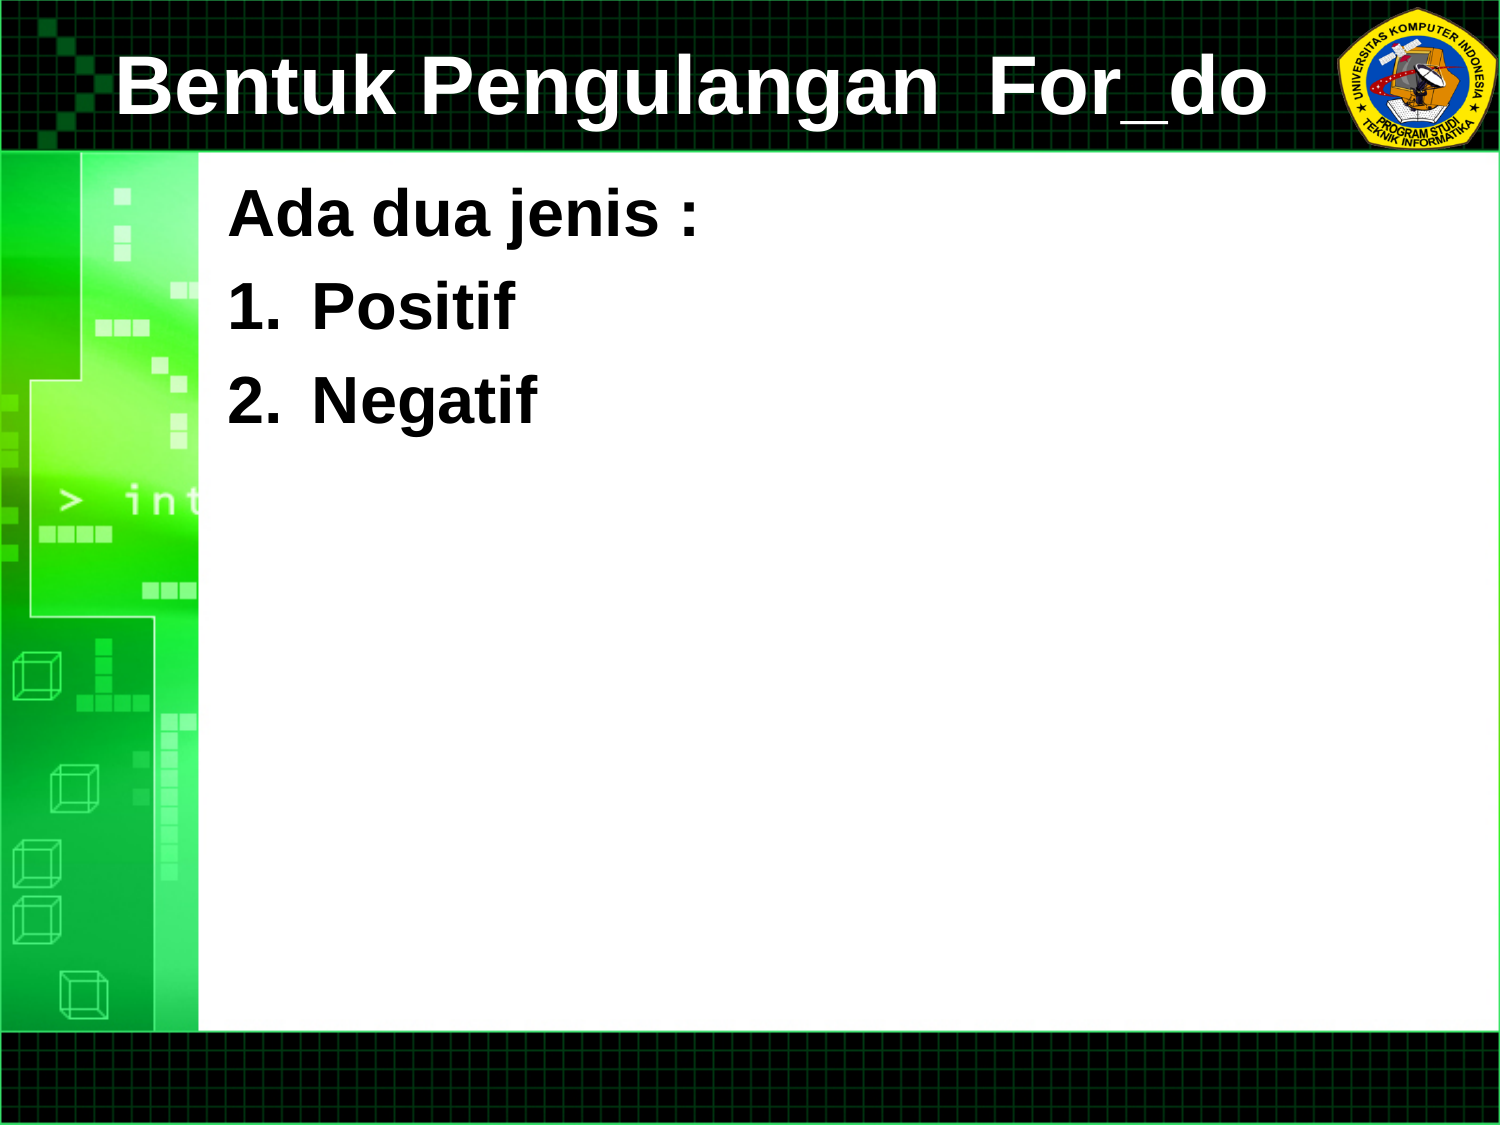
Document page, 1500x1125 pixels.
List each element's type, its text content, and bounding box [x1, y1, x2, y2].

picture [0, 0, 1500, 1125]
list Ada dua jenis : Positif Negatif [212, 162, 1488, 1013]
title Bentuk Pengulangan For_do [99, 24, 1332, 138]
